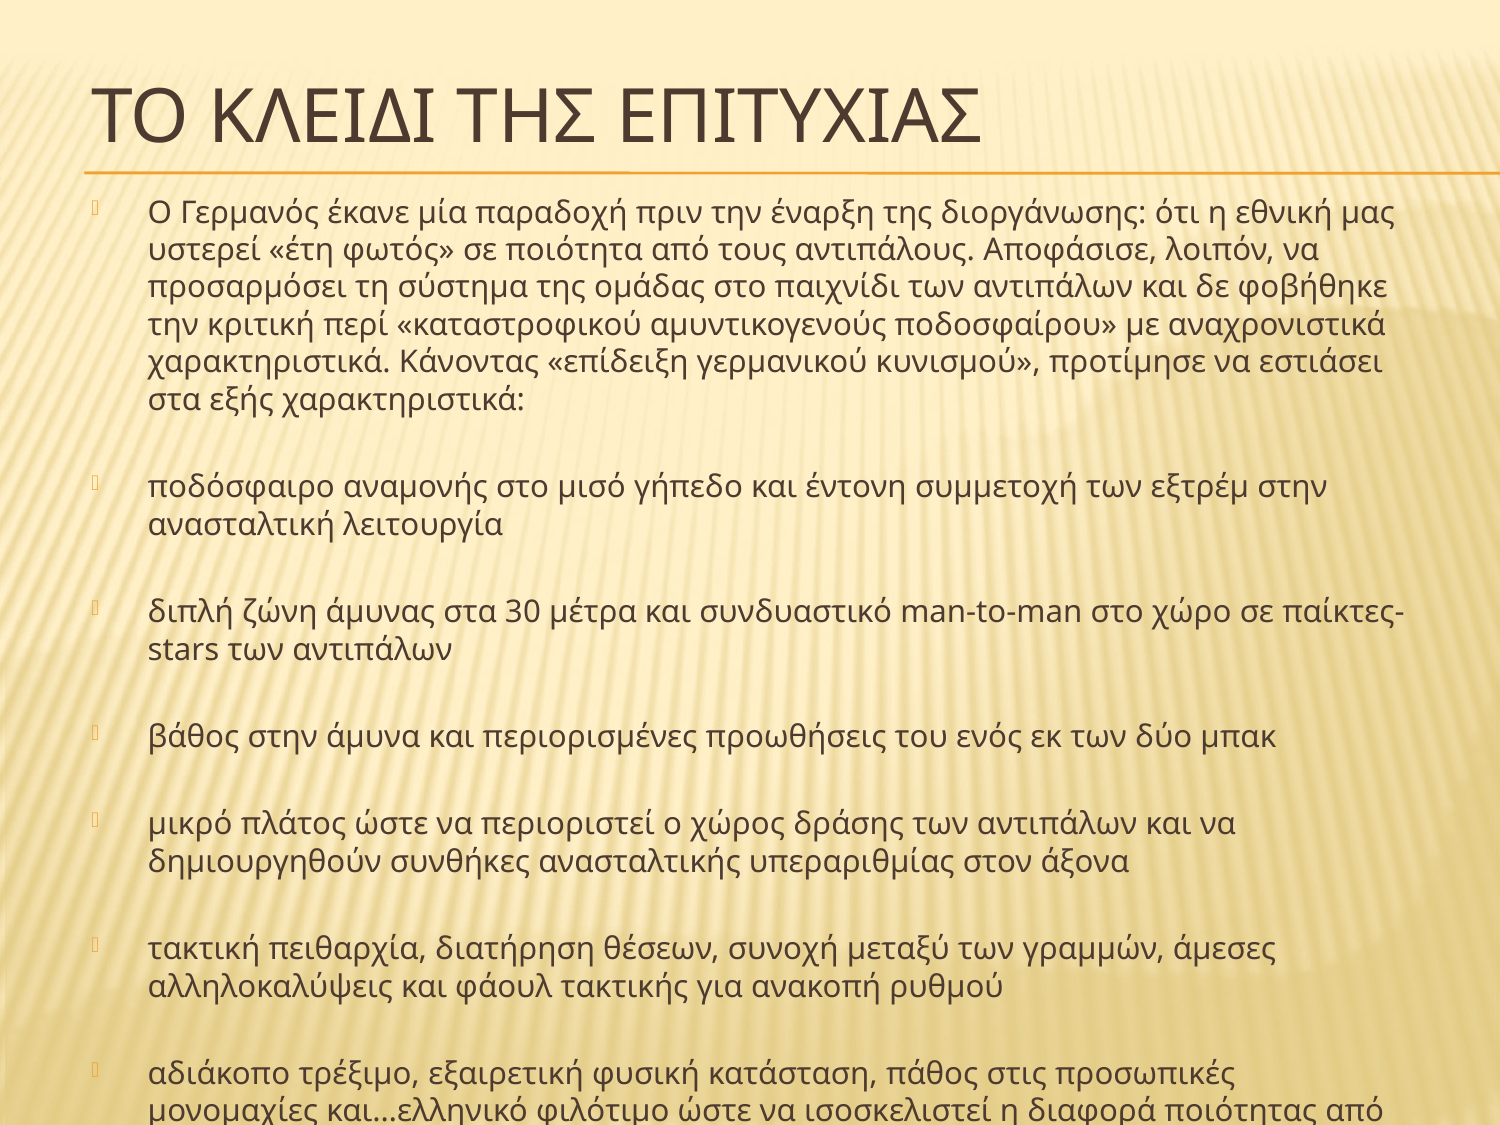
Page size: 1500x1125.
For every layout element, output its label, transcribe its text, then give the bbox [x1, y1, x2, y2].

list Ο Γερμανός έκανε μία παραδοχή πριν την έναρξη της διοργάνωσης: ότι η εθνική μας υστερεί «έτη φωτός» σε ποιότητα από τους αντιπάλους. Αποφάσισε, λοιπόν, να προσαρμόσει τη σύστημα της ομάδας στο παιχνίδι των αντιπάλων και δε φοβήθηκε την κριτική περί «καταστροφικού αμυντικογενούς ποδοσφαίρου» με αναχρονιστικά χαρακτηριστικά. Κάνοντας «επίδειξη γερμανικού κυνισμού», προτίμησε να εστιάσει στα εξής χαρακτηριστικά: ποδόσφαιρο αναμονής στο μισό γήπεδο και έντονη συμμετοχή των εξτρέμ στην ανασταλτική λειτουργία διπλή ζώνη άμυνας στα 30 μέτρα και συνδυαστικό man-to-man στο χώρο σε παίκτες-stars των αντιπάλων βάθος στην άμυνα και περιορισμένες προωθήσεις του ενός εκ των δύο μπακ μικρό πλάτος ώστε να περιοριστεί ο χώρος δράσης των αντιπάλων και να δημιουργηθούν συνθήκες ανασταλτικής υπεραριθμίας στον άξονα τακτική πειθαρχία, διατήρηση θέσεων, συνοχή μεταξύ των γραμμών, άμεσες αλληλοκαλύψεις και φάουλ τακτικής για ανακοπή ρυθμού αδιάκοπο τρέξιμο, εξαιρετική φυσική κατάσταση, πάθος στις προσωπικές μονομαχίες και…ελληνικό φιλότιμο ώστε να ισοσκελιστεί η διαφορά ποιότητας από το physical game [76, 184, 1427, 1114]
title ΤΟ ΚΛΕΙΔΙ ΤΗΣ ΕΠΙΤΥΧΙΑΣ [76, 19, 1427, 184]
